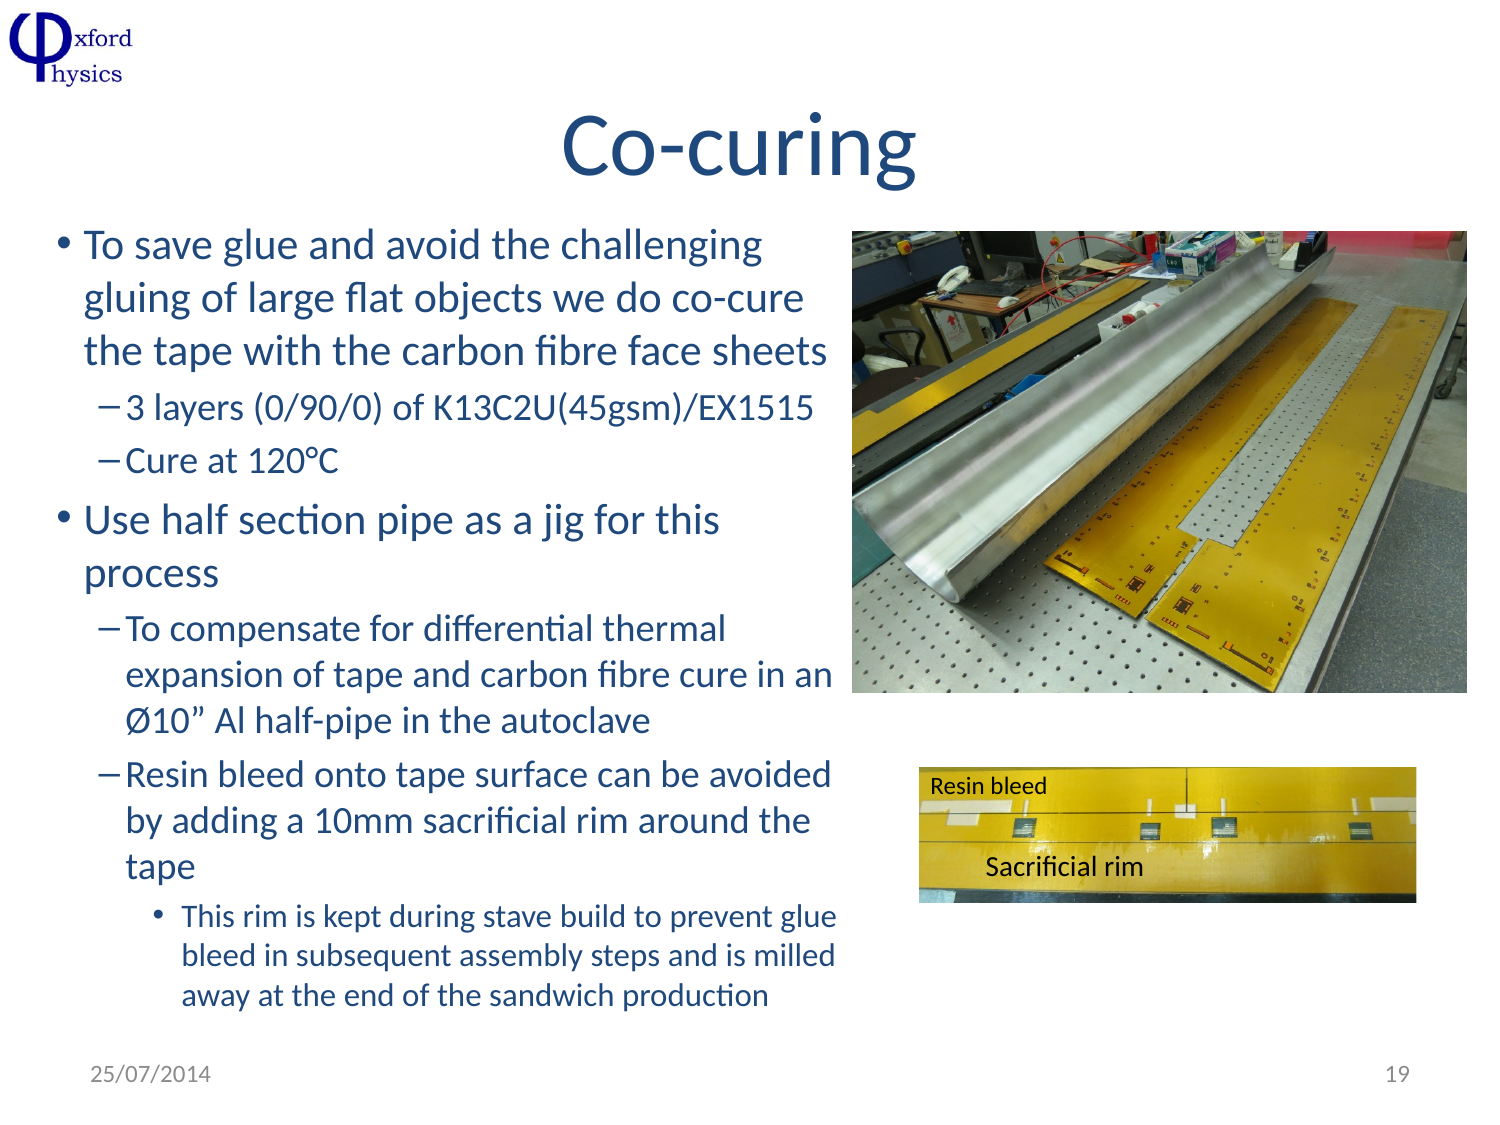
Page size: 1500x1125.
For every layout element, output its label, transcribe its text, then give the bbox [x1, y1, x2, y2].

title Co-curing [75, 45, 1425, 230]
slide_number 19 [1074, 1042, 1425, 1103]
list To save glue and avoid the challenging gluing of large flat objects we do co-cure the tape with the carbon fibre face sheets 3 layers (0/90/0) of K13C2U(45gsm)/EX1515 Cure at 120°C Use half section pipe as a jig for this process To compensate for differential thermal expansion of tape and carbon fibre cure in an Ø10” Al half-pipe in the autoclave Resin bleed onto tape surface can be avoided by adding a 10mm sacrificial rim around the tape This rim is kept during stave build to prevent glue bleed in subsequent assembly steps and is milled away at the end of the sandwich production [41, 208, 857, 1094]
picture [852, 231, 1467, 693]
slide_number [75, 1042, 425, 1103]
picture [0, 0, 148, 102]
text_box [906, 761, 1417, 904]
